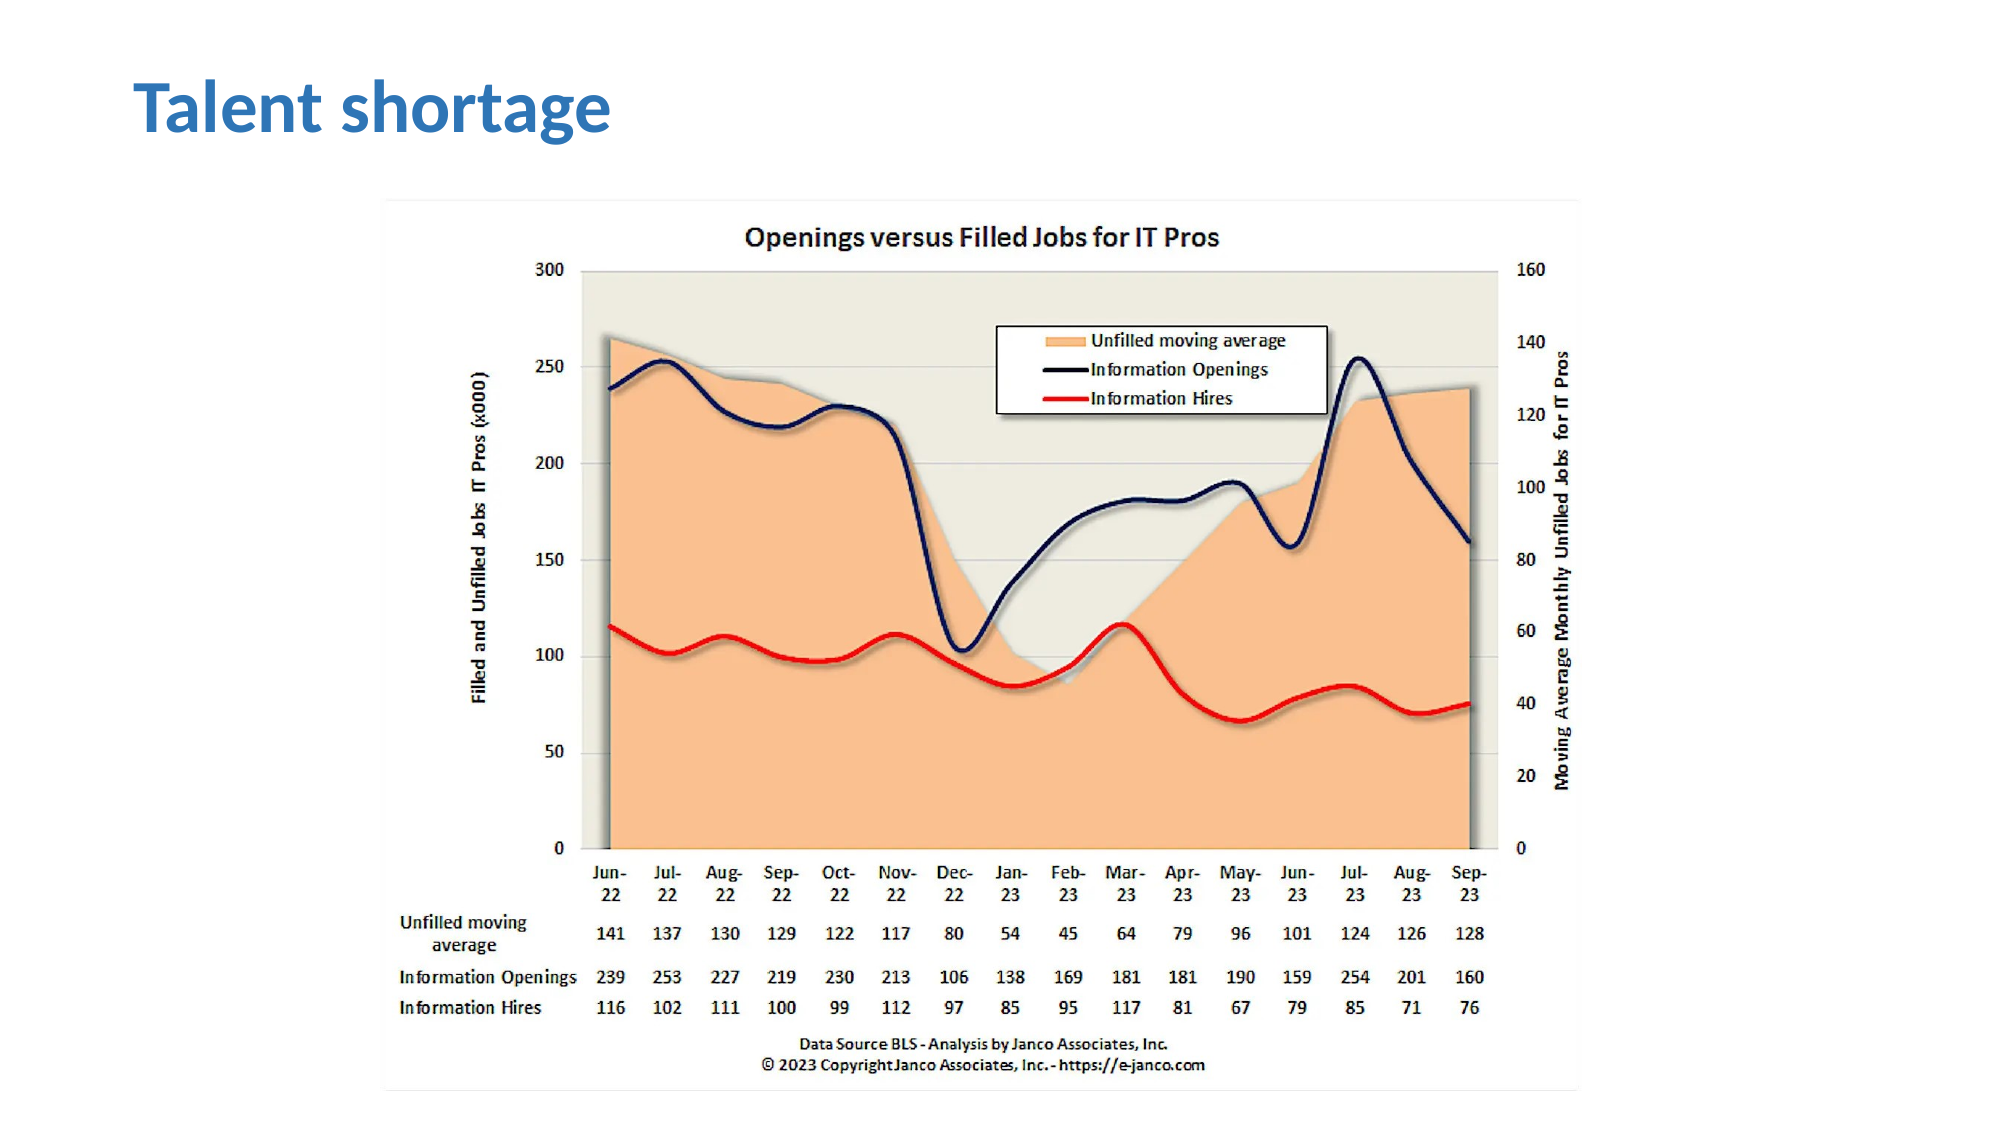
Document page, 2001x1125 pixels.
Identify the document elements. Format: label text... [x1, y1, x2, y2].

title Talent shortage [118, 0, 1844, 218]
picture [380, 198, 1582, 1091]
